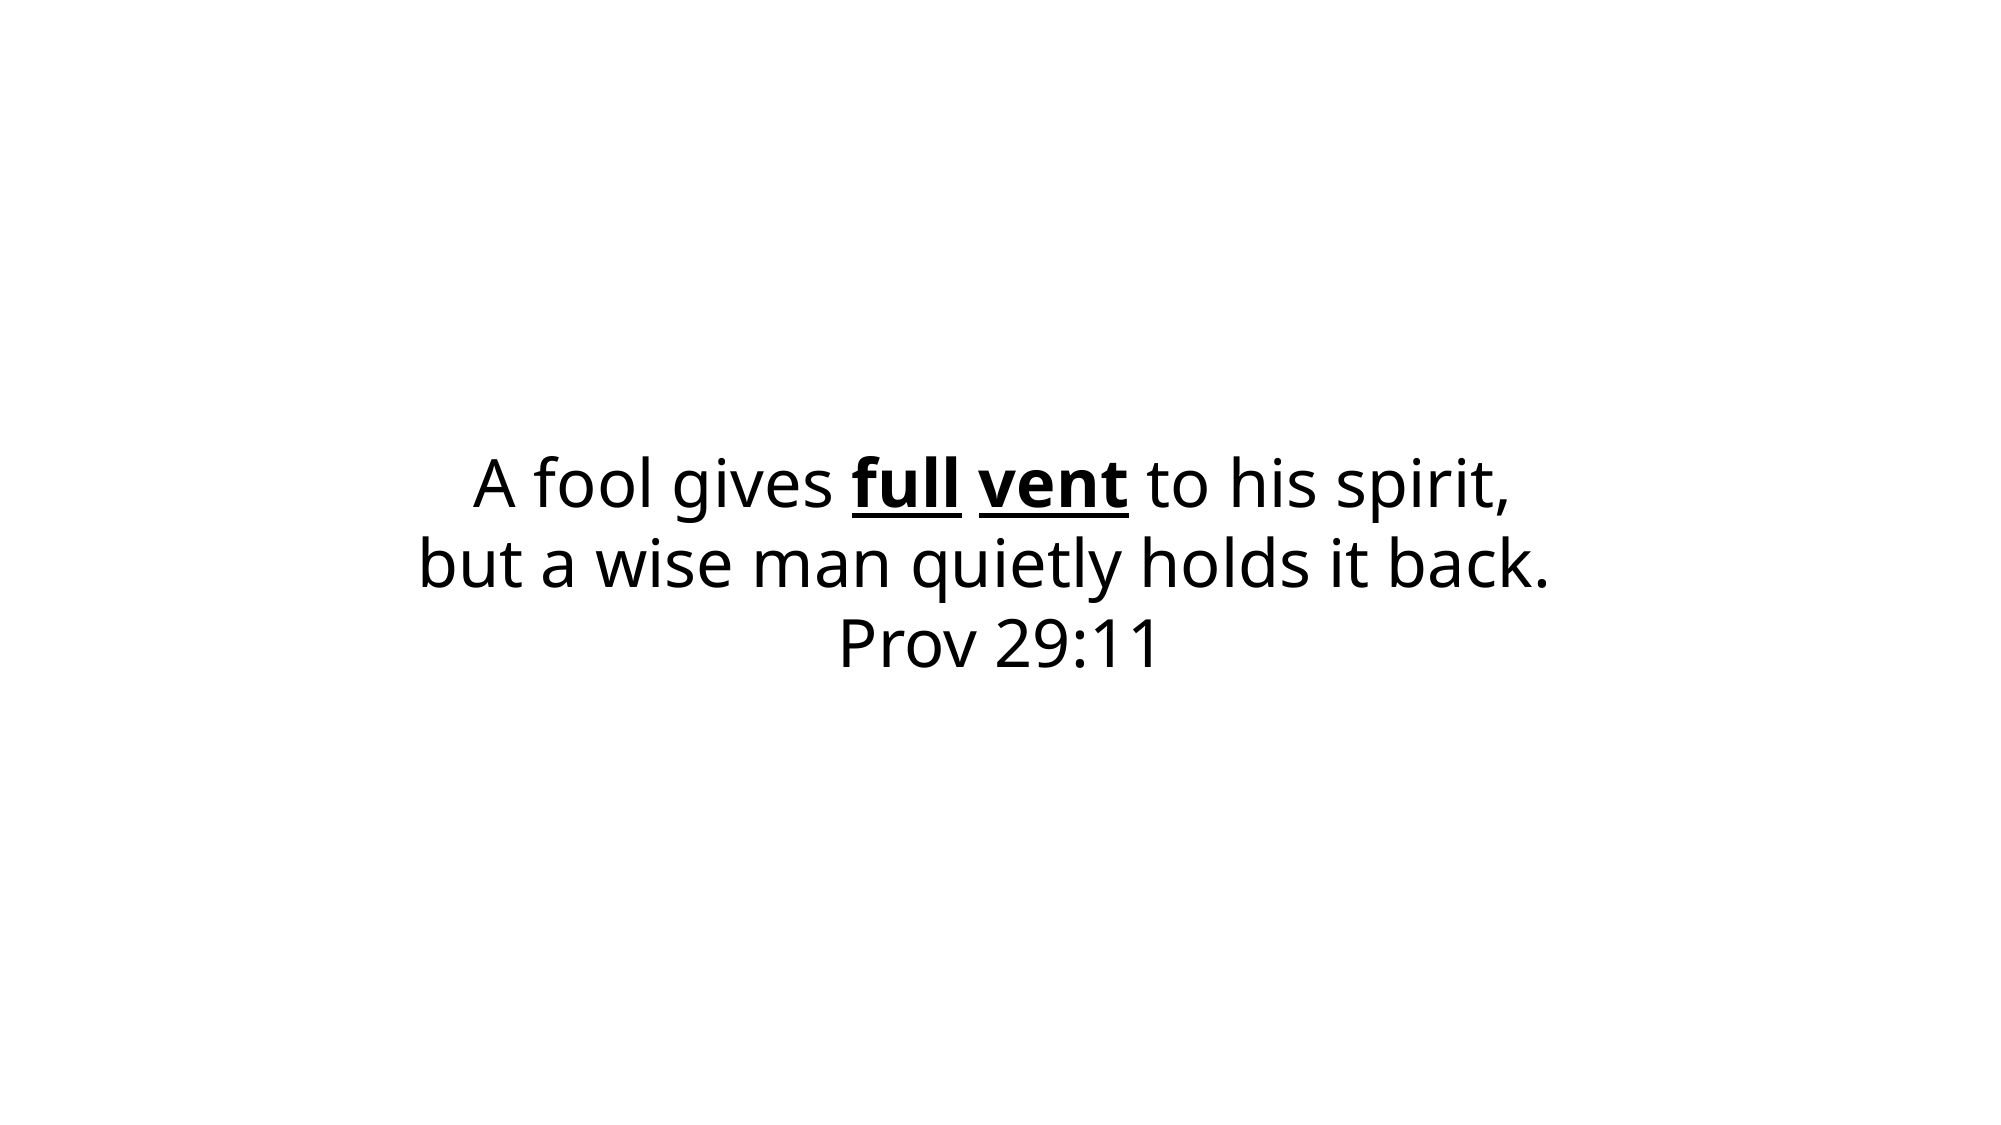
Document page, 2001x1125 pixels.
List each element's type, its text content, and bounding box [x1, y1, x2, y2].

text_box A fool gives full vent to his spirit, but a wise man quietly holds it back. Prov 29:11 [358, 433, 1641, 689]
